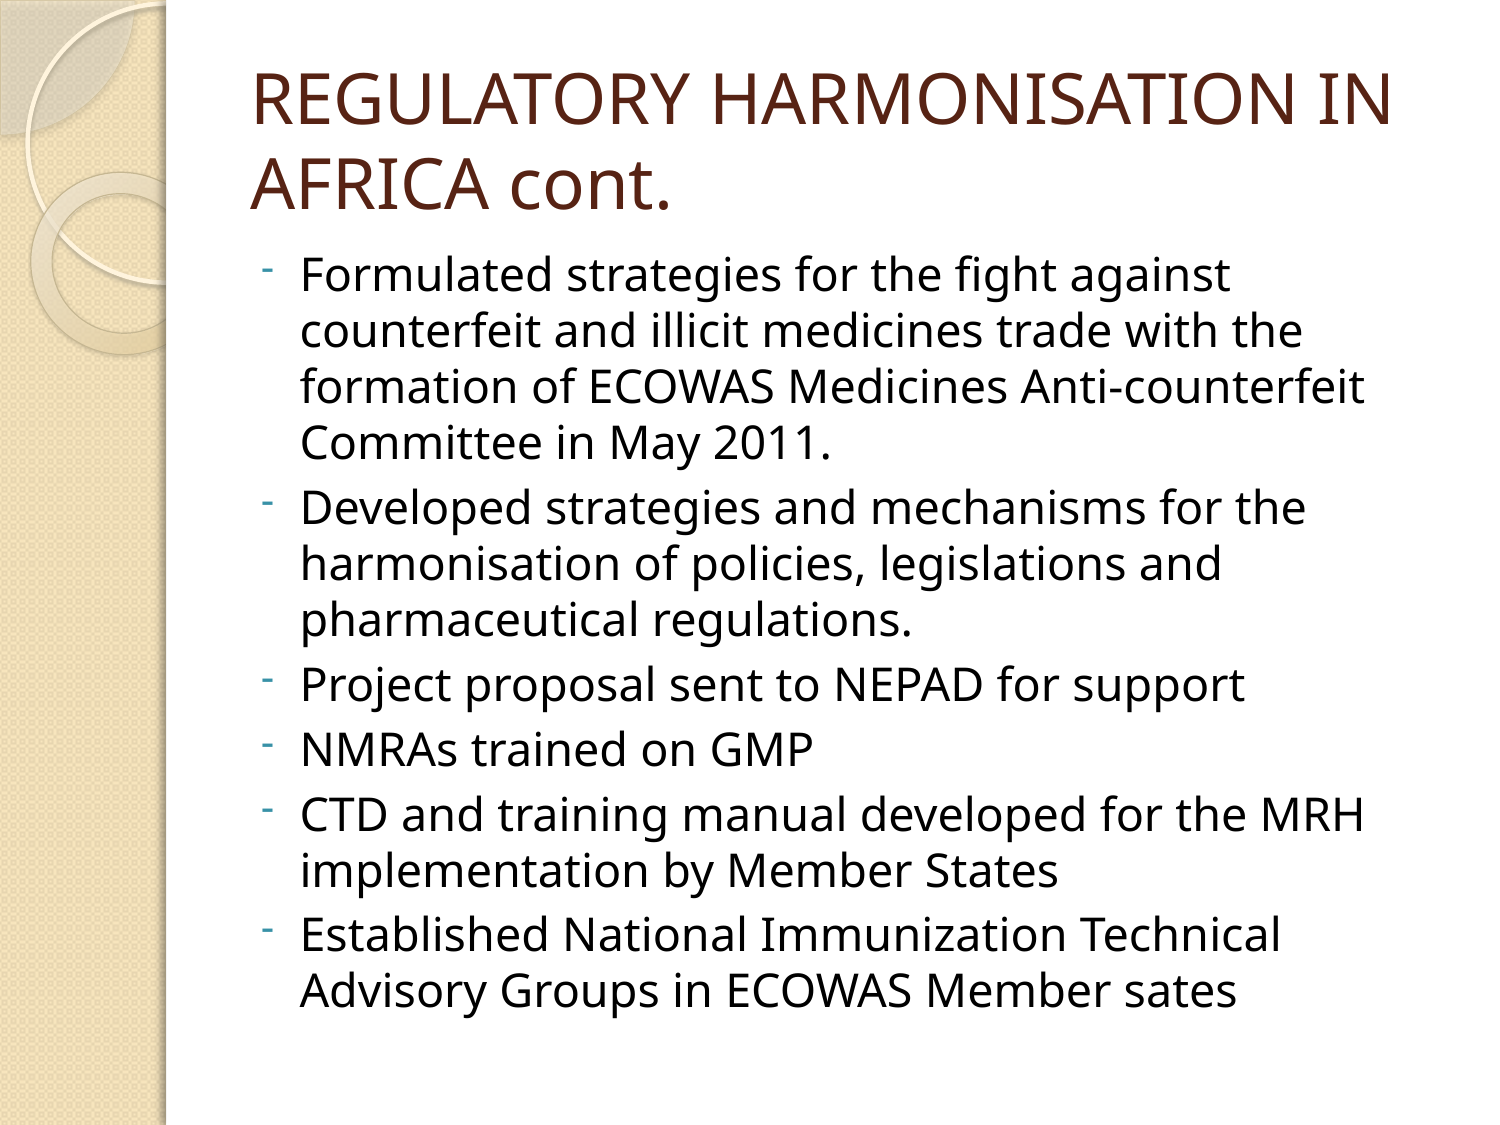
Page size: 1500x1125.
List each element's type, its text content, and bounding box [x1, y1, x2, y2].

title REGULATORY HARMONISATION IN AFRICA cont. [235, 45, 1466, 233]
list Formulated strategies for the fight against counterfeit and illicit medicines trade with the formation of ECOWAS Medicines Anti-counterfeit Committee in May 2011. Developed strategies and mechanisms for the harmonisation of policies, legislations and pharmaceutical regulations. Project proposal sent to NEPAD for support NMRAs trained on GMP CTD and training manual developed for the MRH implementation by Member States Established National Immunization Technical Advisory Groups in ECOWAS Member sates [235, 237, 1466, 1025]
